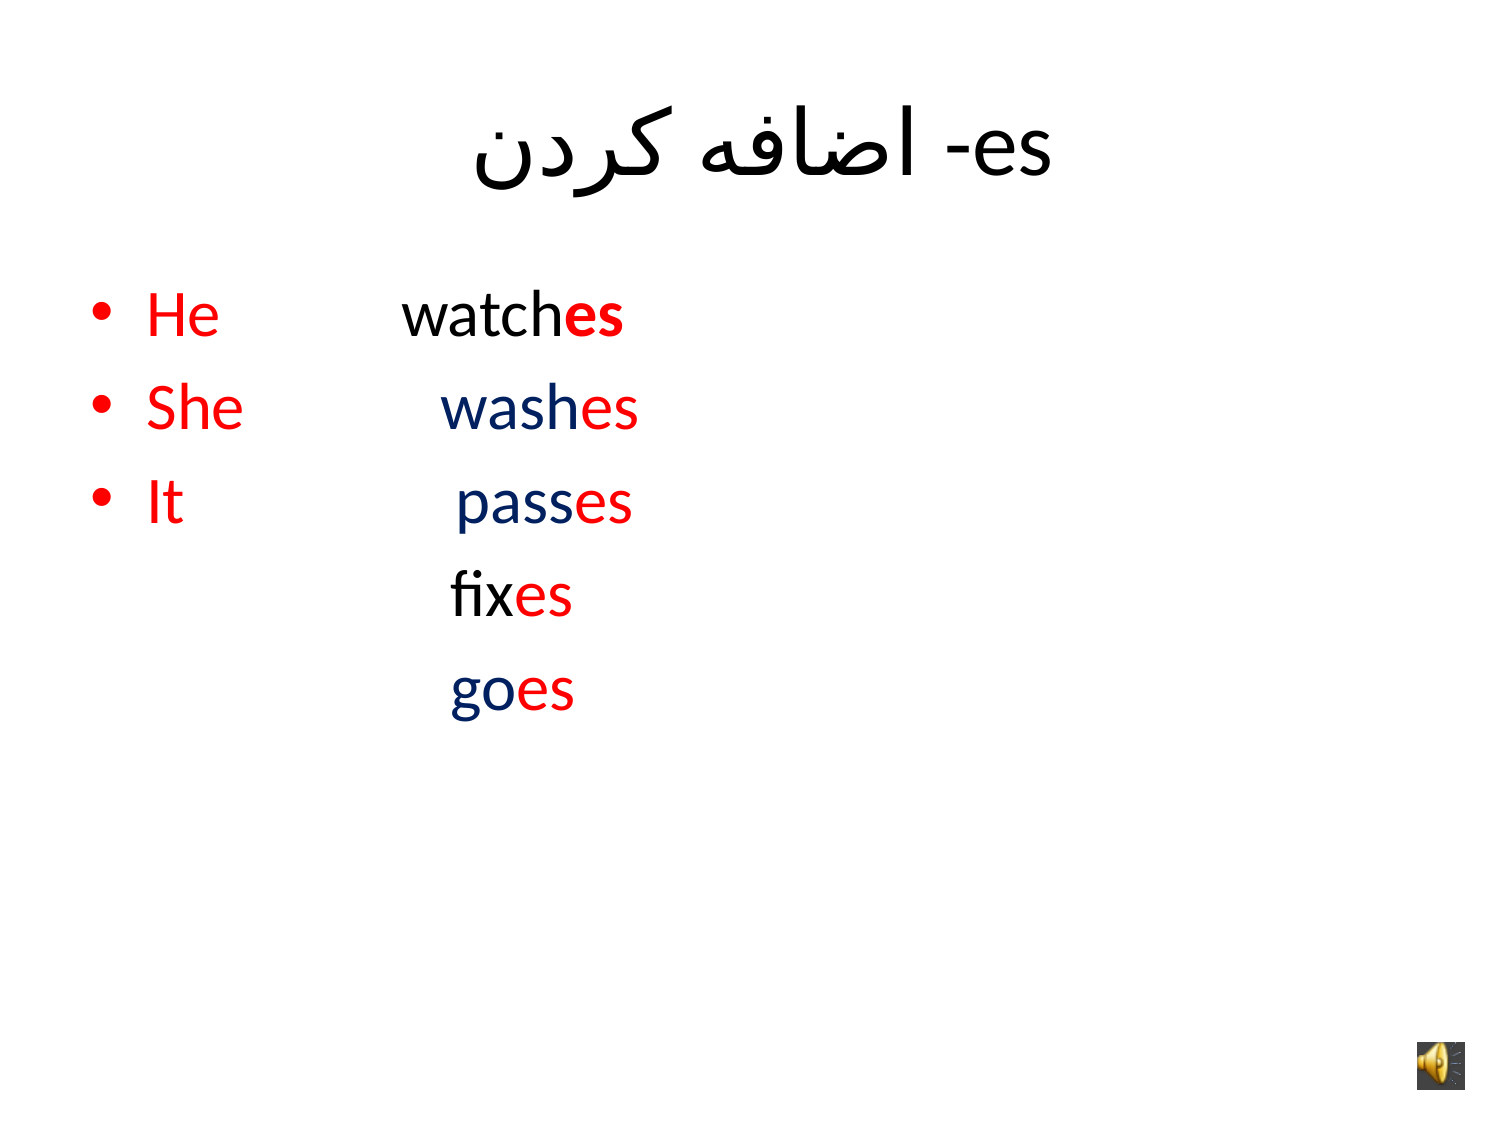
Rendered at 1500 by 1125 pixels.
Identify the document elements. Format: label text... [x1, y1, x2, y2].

list He watches She washes It passes fixes goes [75, 262, 1425, 1005]
picture [1415, 1040, 1467, 1092]
title اضافه کردن -es [75, 45, 1425, 233]
